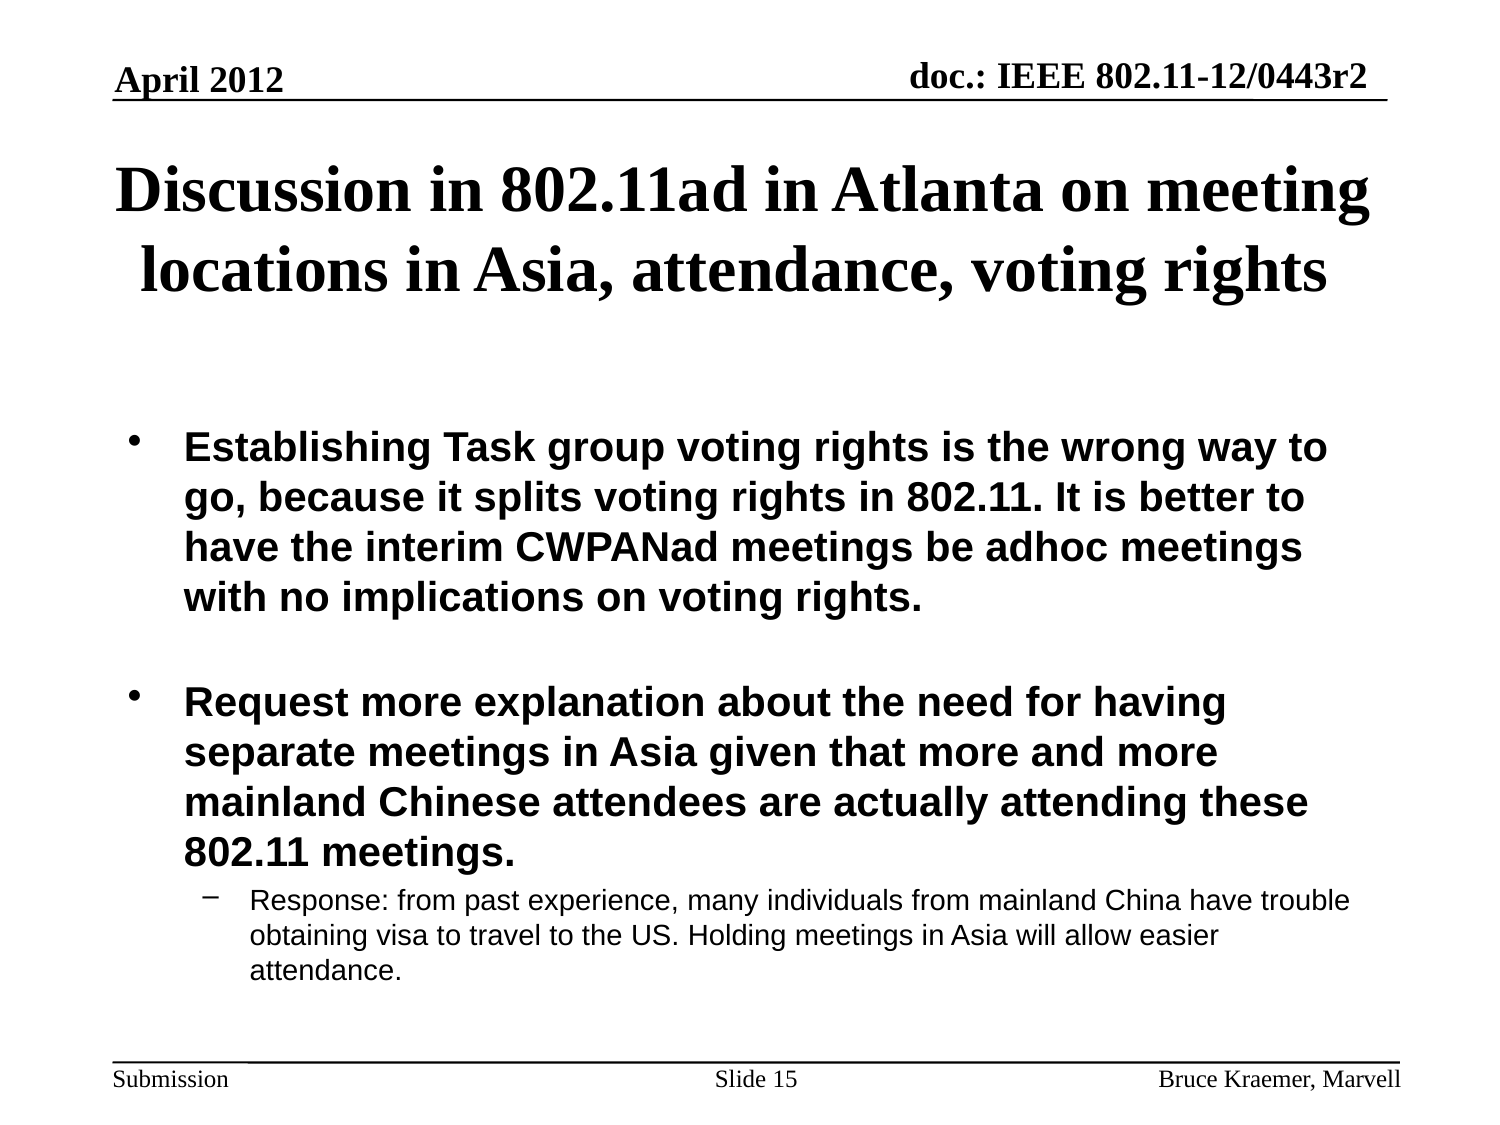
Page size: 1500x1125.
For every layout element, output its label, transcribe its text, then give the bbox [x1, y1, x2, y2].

footer Bruce Kraemer, Marvell [1079, 1062, 1402, 1093]
title Discussion in 802.11ad in Atlanta on meeting locations in Asia, attendance, voting rights [24, 137, 1463, 313]
slide_number Slide 15 [712, 1062, 800, 1093]
list Establishing Task group voting rights is the wrong way to go, because it splits voting rights in 802.11. It is better to have the interim CWPANad meetings be adhoc meetings with no implications on voting rights. Request more explanation about the need for having separate meetings in Asia given that more and more mainland Chinese attendees are actually attending these 802.11 meetings. Response: from past experience, many individuals from mainland China have trouble obtaining visa to travel to the US. Holding meetings in Asia will allow easier attendance. [112, 412, 1388, 1001]
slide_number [114, 54, 309, 100]
